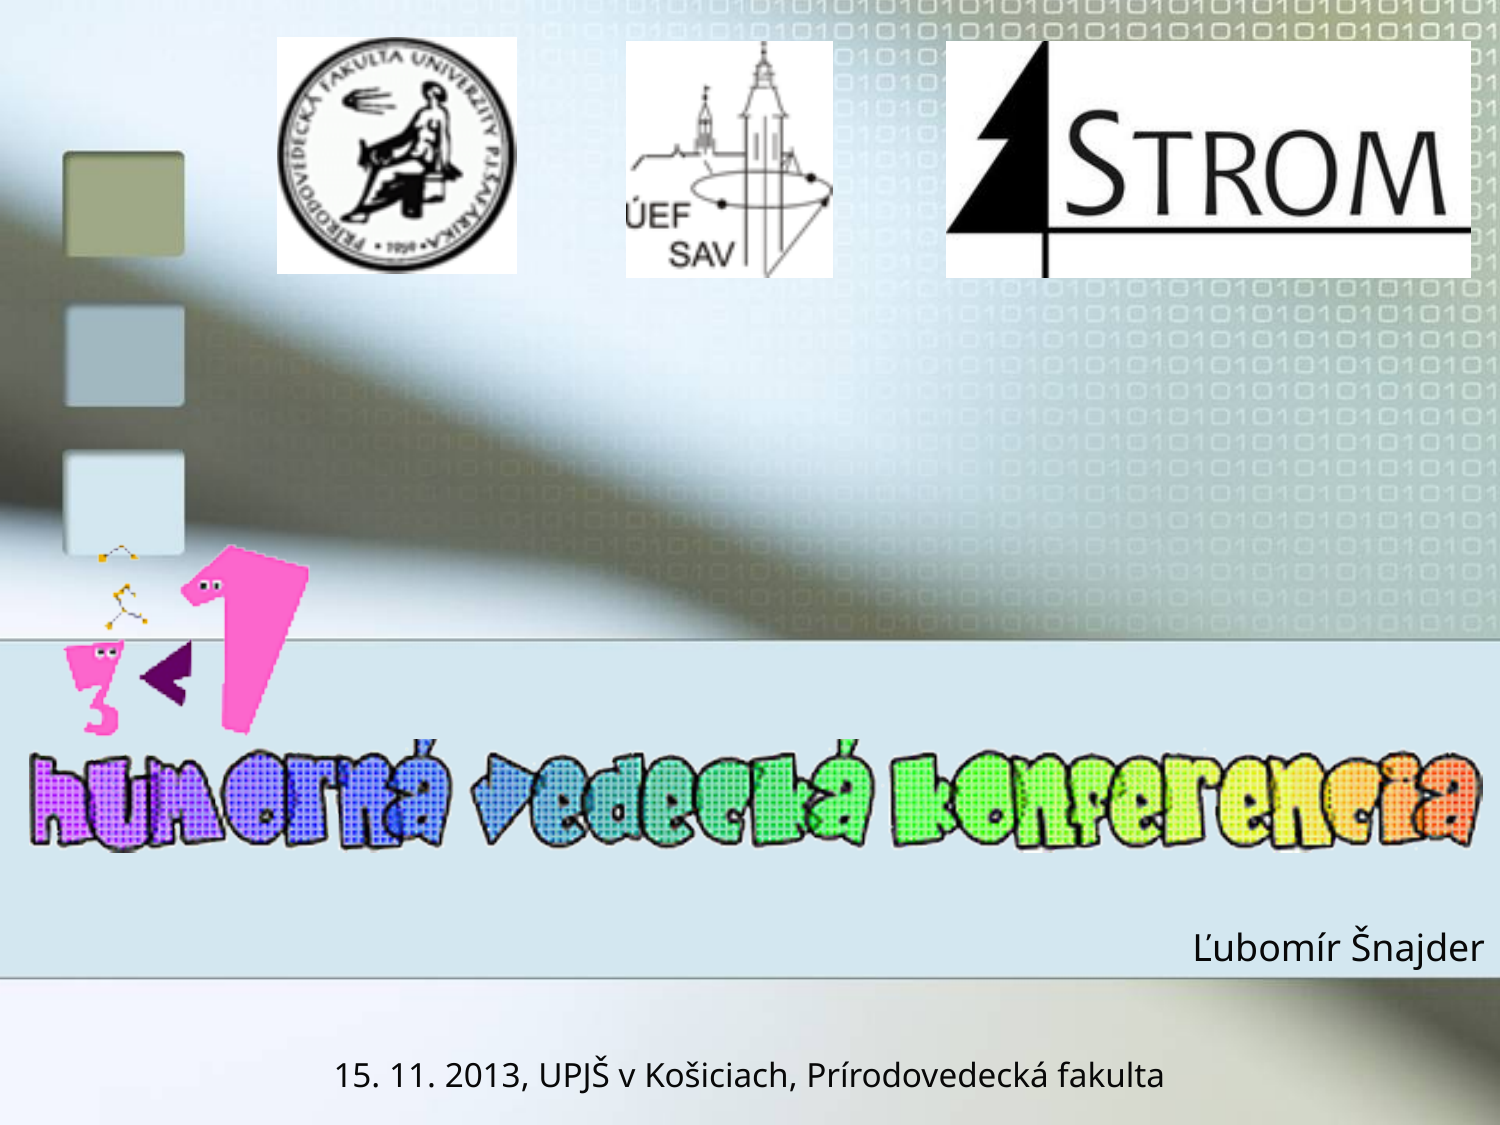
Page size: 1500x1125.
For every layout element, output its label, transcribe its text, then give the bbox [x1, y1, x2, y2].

text_box [23, 662, 1500, 894]
footer 15. 11. 2013, UPJŠ v Košiciach, Prírodovedecká fakulta [52, 1046, 1448, 1107]
text_box Ľubomír Šnajder [35, 916, 1500, 977]
picture [0, 0, 1500, 1125]
